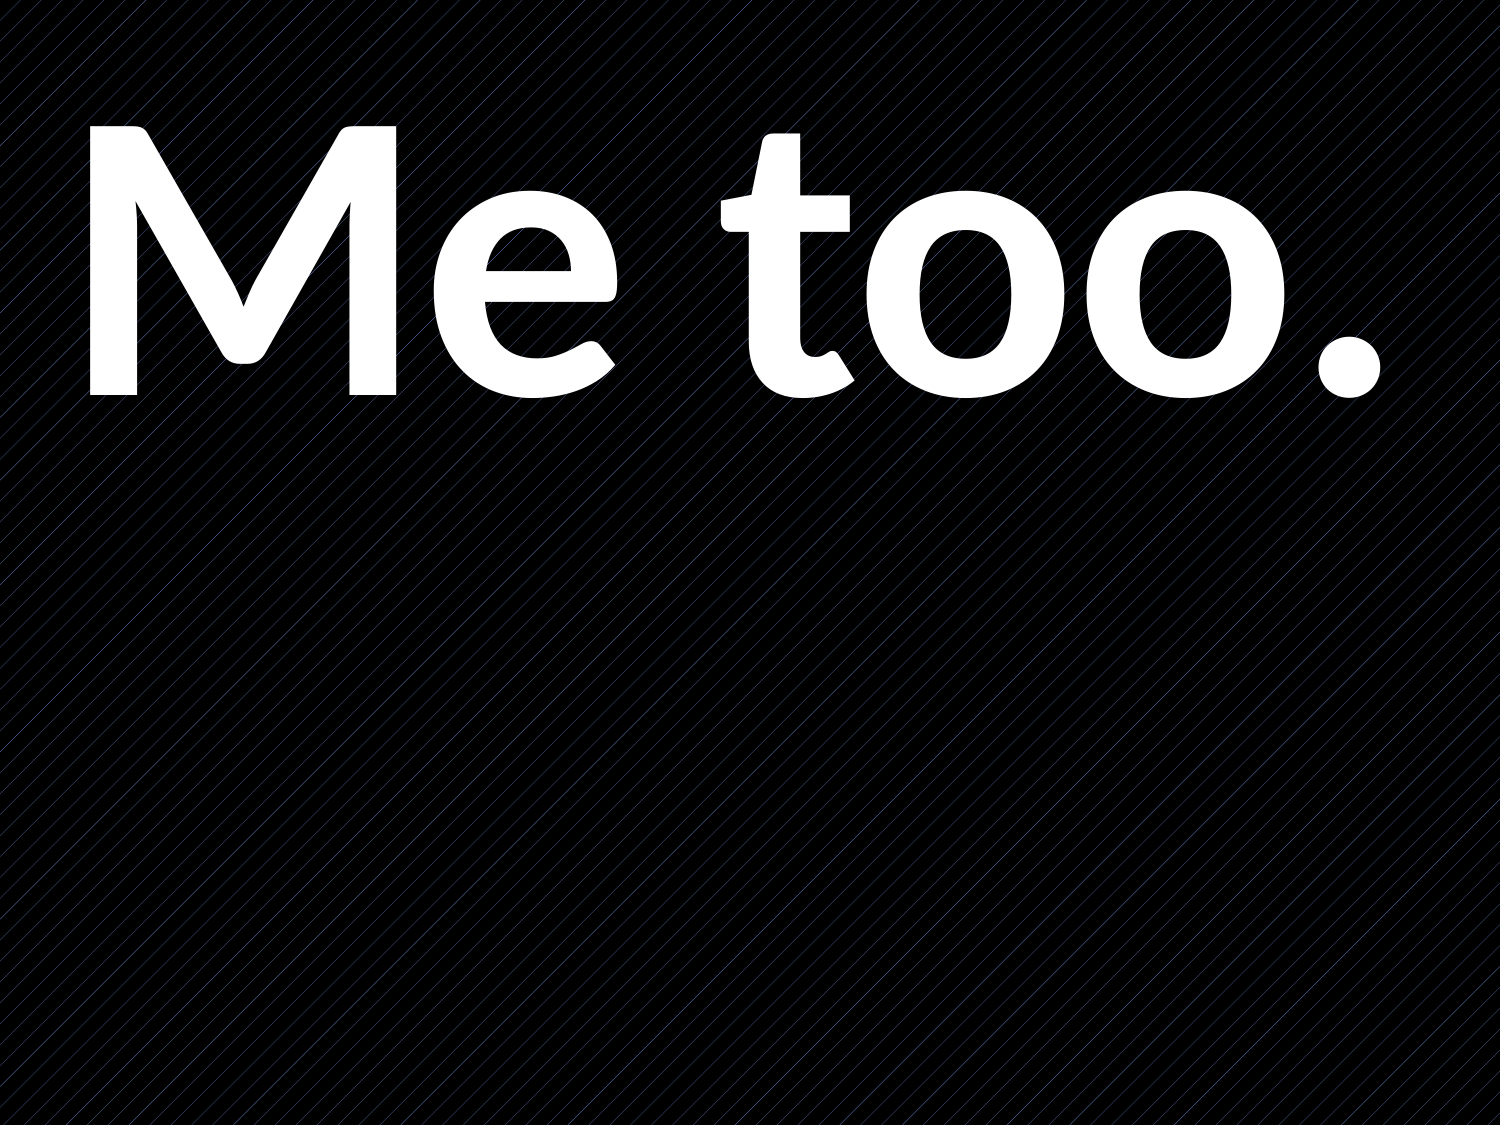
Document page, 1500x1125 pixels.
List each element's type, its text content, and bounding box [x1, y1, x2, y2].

title Me too. [62, 37, 1438, 490]
